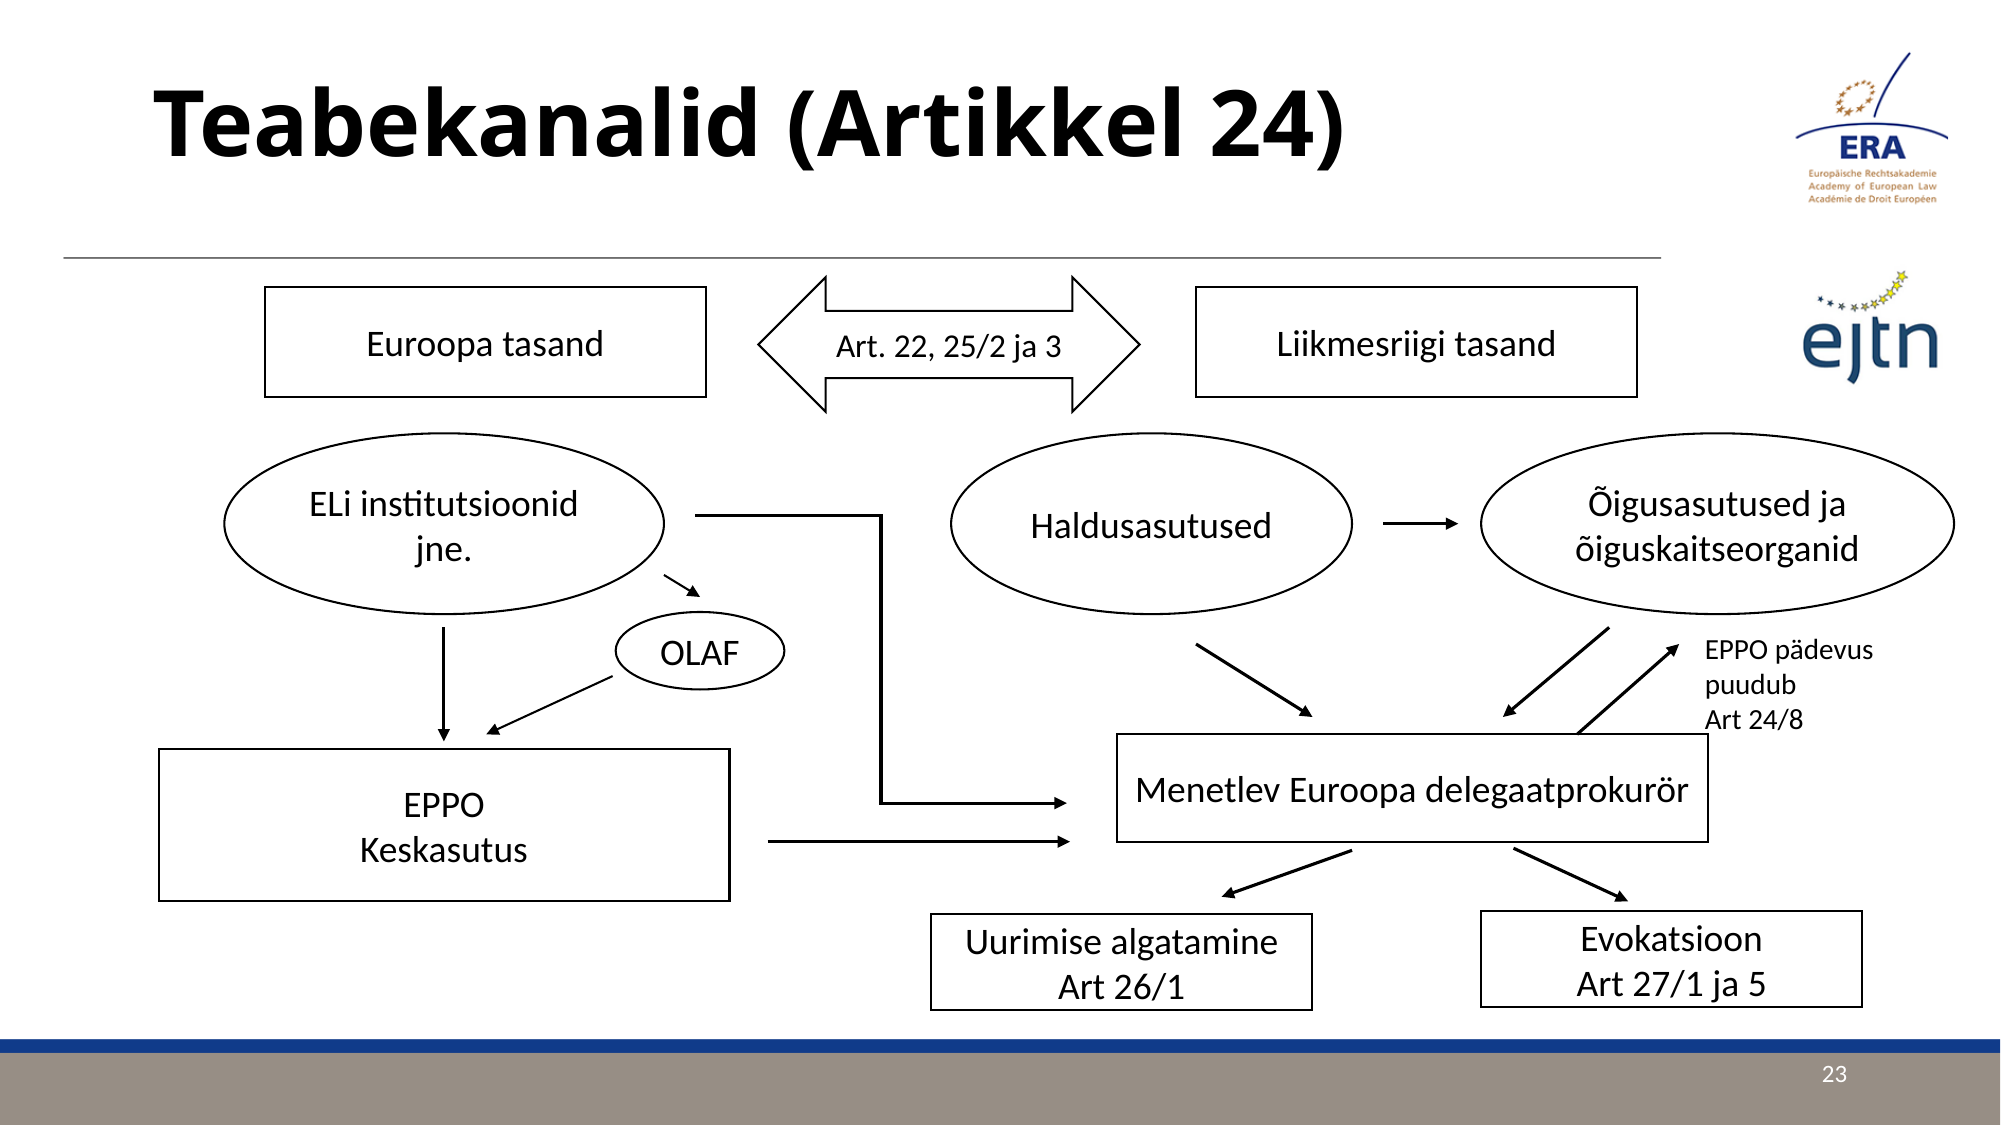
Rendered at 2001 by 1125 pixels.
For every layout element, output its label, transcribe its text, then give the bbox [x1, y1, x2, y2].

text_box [1221, 850, 1353, 897]
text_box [1577, 644, 1680, 735]
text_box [486, 675, 613, 735]
text_box EPPO Keskasutus [158, 748, 731, 902]
text_box Evokatsioon Art 27/1 ja 5 [1480, 910, 1863, 1008]
text_box Liikmesriigi tasand [1195, 286, 1638, 398]
picture [0, 0, 2001, 1125]
text_box Haldusasutused [951, 432, 1354, 616]
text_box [663, 574, 694, 597]
text_box Õigusasutused ja õiguskaitseorganid [1480, 432, 1956, 616]
text_box Art. 22, 25/2 ja 3 [756, 274, 1142, 415]
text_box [1195, 644, 1313, 718]
text_box EPPO pädevus puudub Art 24/8 [1690, 623, 1910, 743]
text_box Menetlev Euroopa delegaatprokurör [1116, 733, 1709, 843]
text_box OLAF [614, 611, 694, 691]
slide_number 23 [1412, 1042, 1863, 1103]
text_box Uurimise algatamine Art 26/1 [930, 913, 1313, 1011]
text_box ELi institutsioonid jne. [223, 432, 665, 616]
text_box Euroopa tasand [264, 286, 707, 398]
title Teabekanalid (Artikkel 24) [137, 59, 1863, 195]
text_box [1502, 627, 1610, 718]
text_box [694, 515, 1067, 804]
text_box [1513, 848, 1629, 902]
